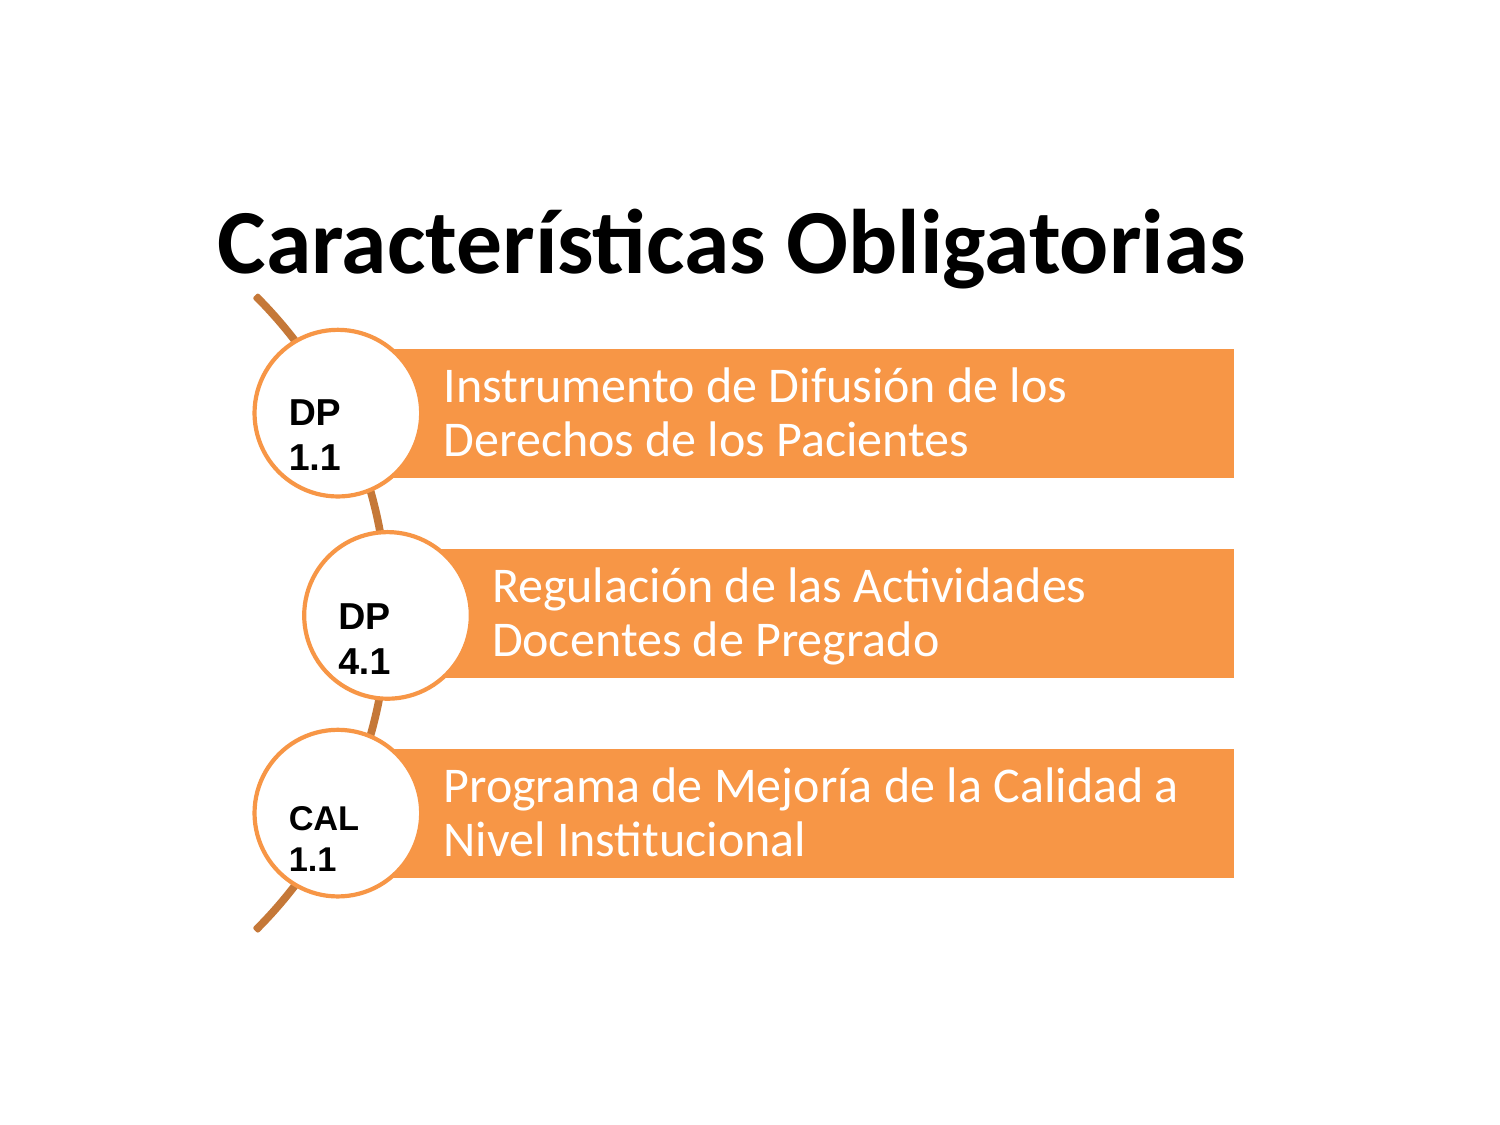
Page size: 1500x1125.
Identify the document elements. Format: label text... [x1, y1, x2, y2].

title Características Obligatorias [85, 154, 1380, 319]
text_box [244, 279, 1246, 947]
